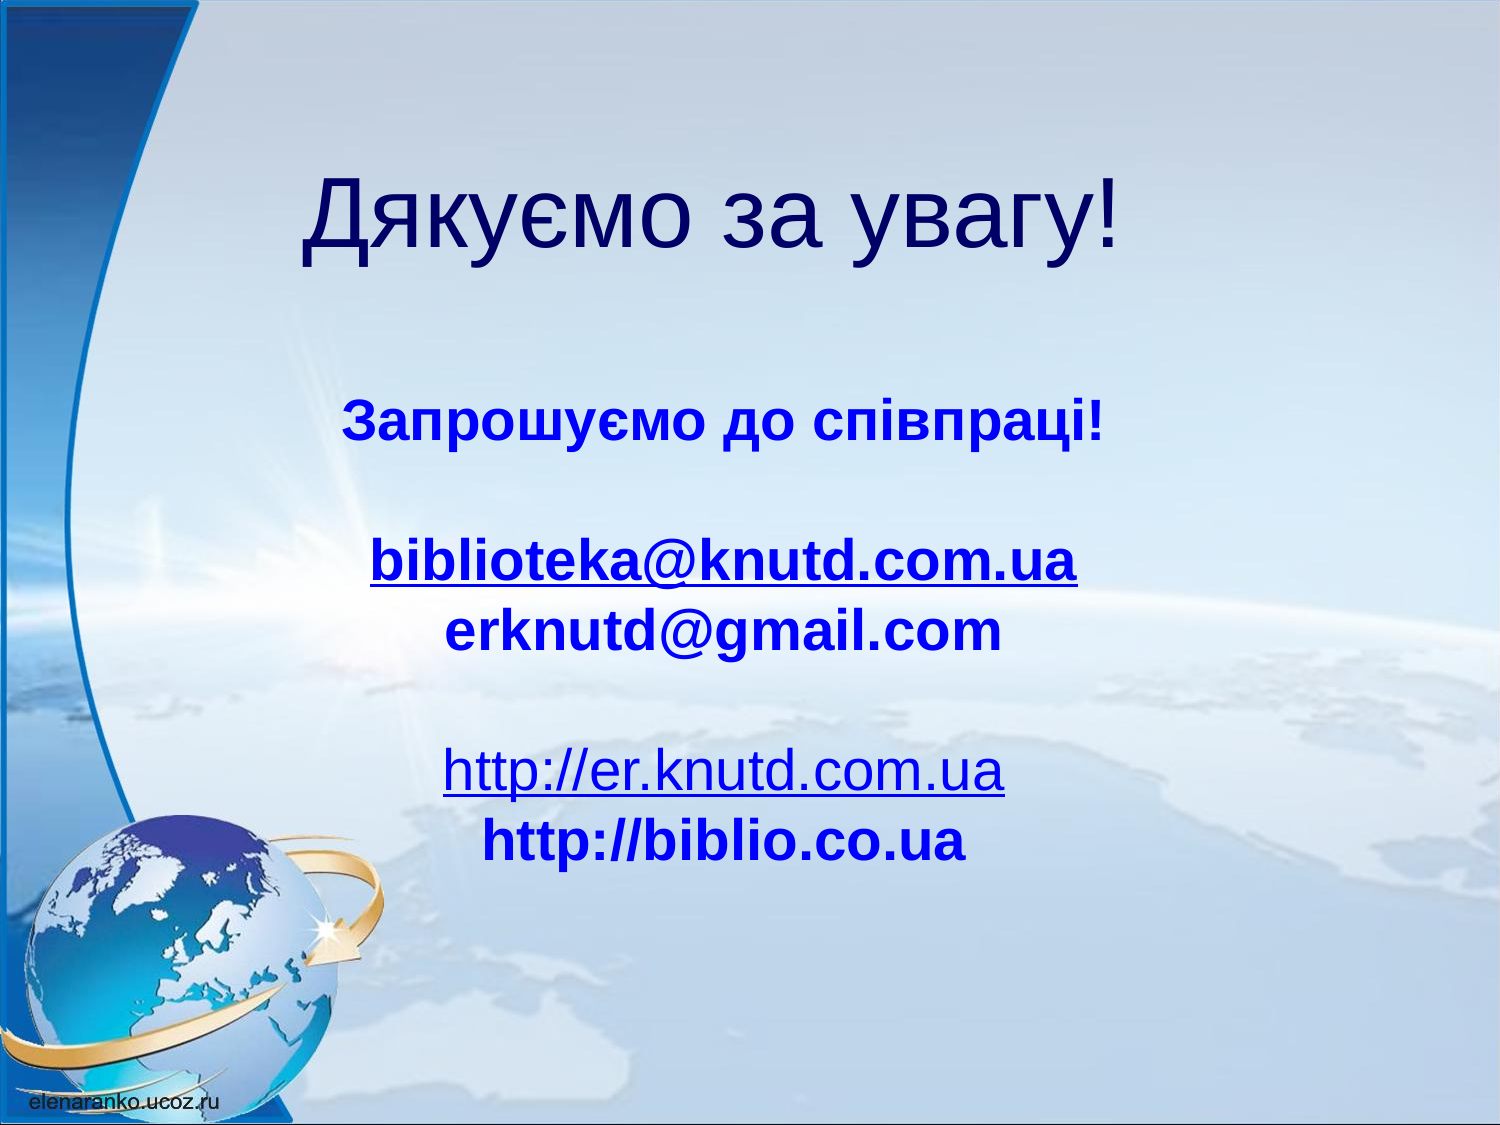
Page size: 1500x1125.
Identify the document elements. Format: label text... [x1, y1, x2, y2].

picture [0, 0, 1500, 1125]
text_box Запрошуємо до співпраці! biblioteka@knutd.com.ua erknutd@gmail.com http://er.knutd.com.ua http://biblio.co.ua [326, 375, 1122, 880]
text_box Дякуємо за увагу! [62, 87, 1363, 275]
